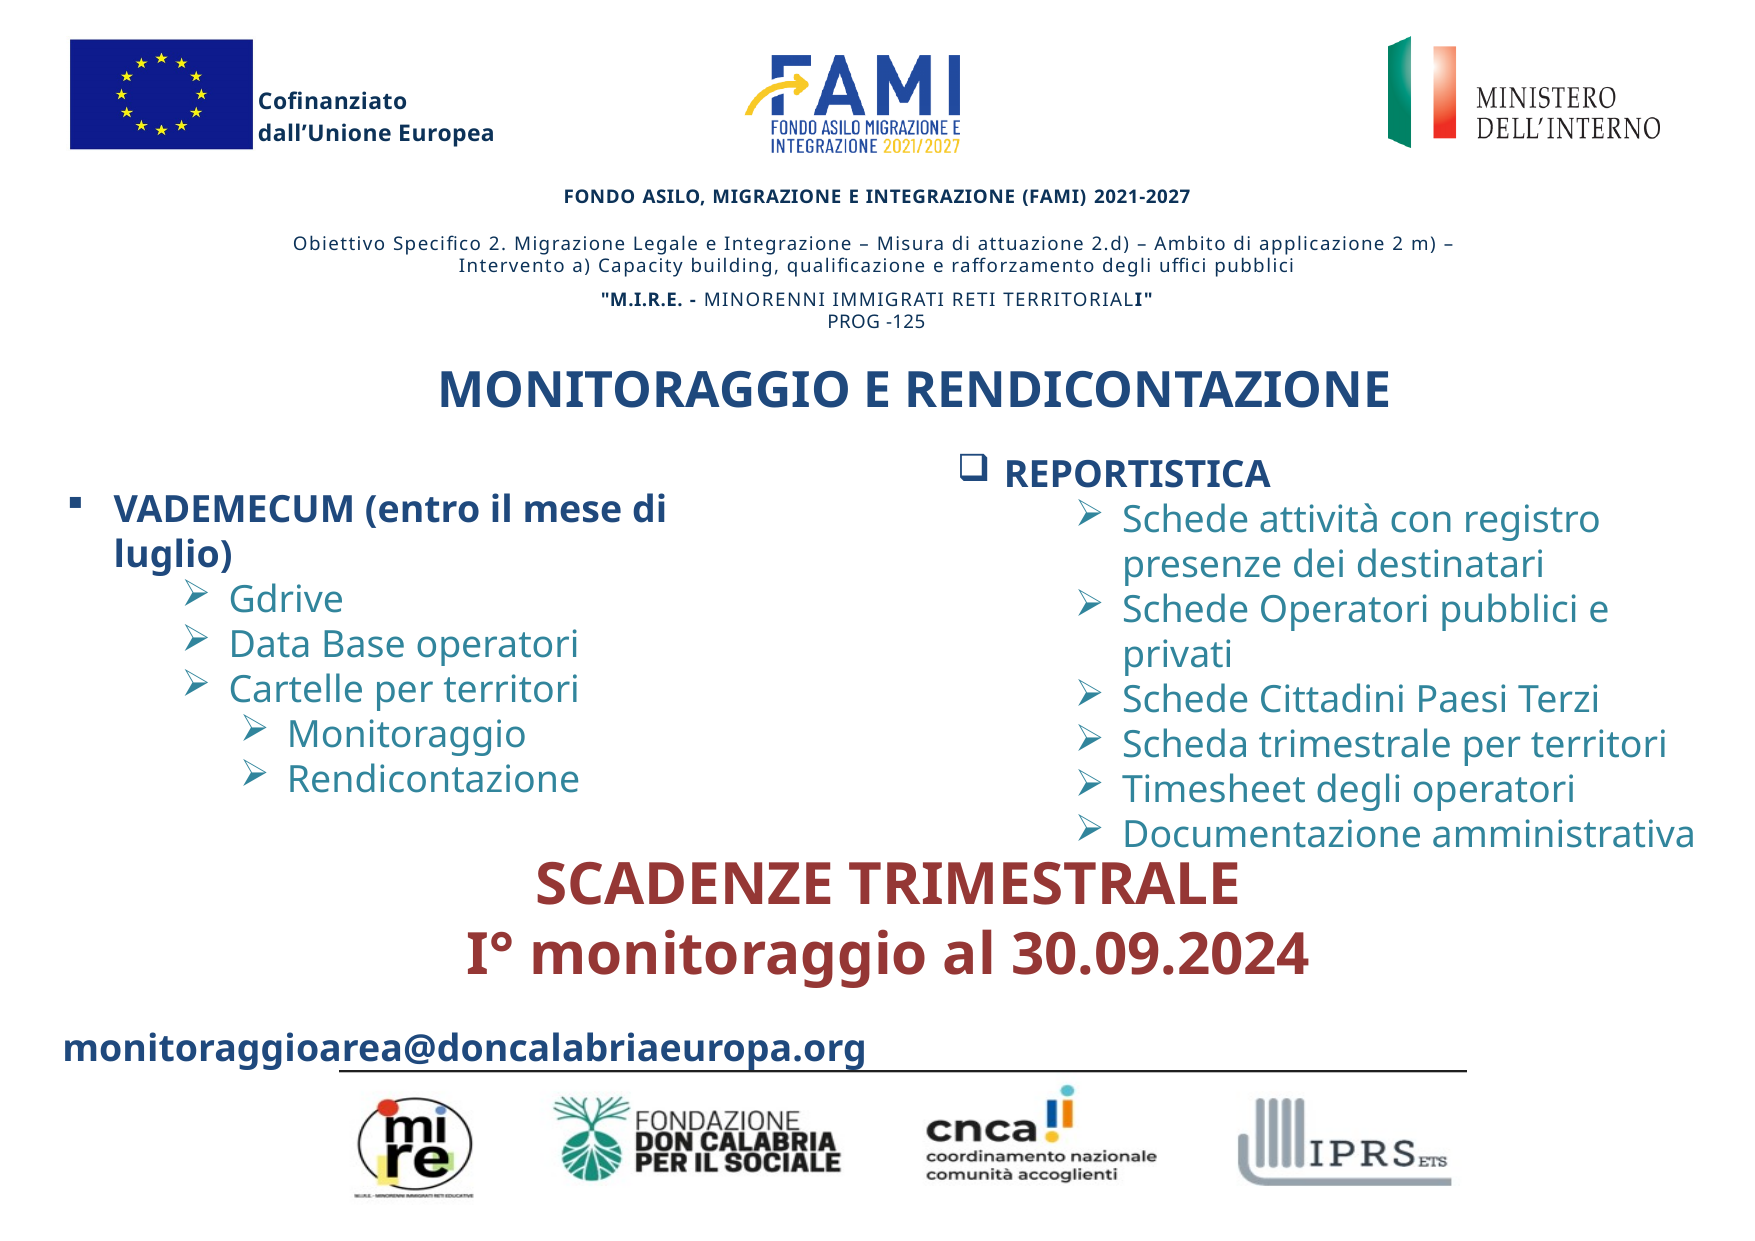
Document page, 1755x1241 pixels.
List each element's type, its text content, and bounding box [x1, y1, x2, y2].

text_box VADEMECUM (entro il mese di luglio) Gdrive Data Base operatori Cartelle per territori Monitoraggio Rendicontazione [52, 432, 801, 853]
text_box SCADENZE TRIMESTRALE I° monitoraggio al 30.09.2024 [449, 838, 1328, 994]
picture [66, 35, 257, 151]
text_box MONITORAGGIO E RENDICONTAZIONE [352, 350, 1477, 425]
picture [744, 54, 961, 153]
picture [1387, 36, 1661, 148]
text_box monitoraggioarea@doncalabriaeuropa.org [40, 1016, 890, 1076]
text_box REPORTISTICA Schede attività con registro presenze dei destinatari Schede Operatori pubblici e privati Schede Cittadini Paesi Terzi Scheda trimestrale per territori Timesheet degli operatori Documentazione amministrativa [827, 442, 1728, 862]
text_box FONDO ASILO, MIGRAZIONE E INTEGRAZIONE (FAMI) 2021-2027 Obiettivo Specifico 2. Migrazione Legale e Integrazione – Misura di attuazione 2.d) – Ambito di applicazione 2 m) – Intervento a) Capacity building, qualificazione e rafforzamento degli uffici pubblici "M.I.R.E. - MINORENNI IMMIGRATI RETI TERRITORIALI" PROG -125 [287, 194, 1467, 344]
text_box Cofinanziato dall’Unione Europea [262, 82, 551, 146]
picture [339, 1070, 1467, 1206]
